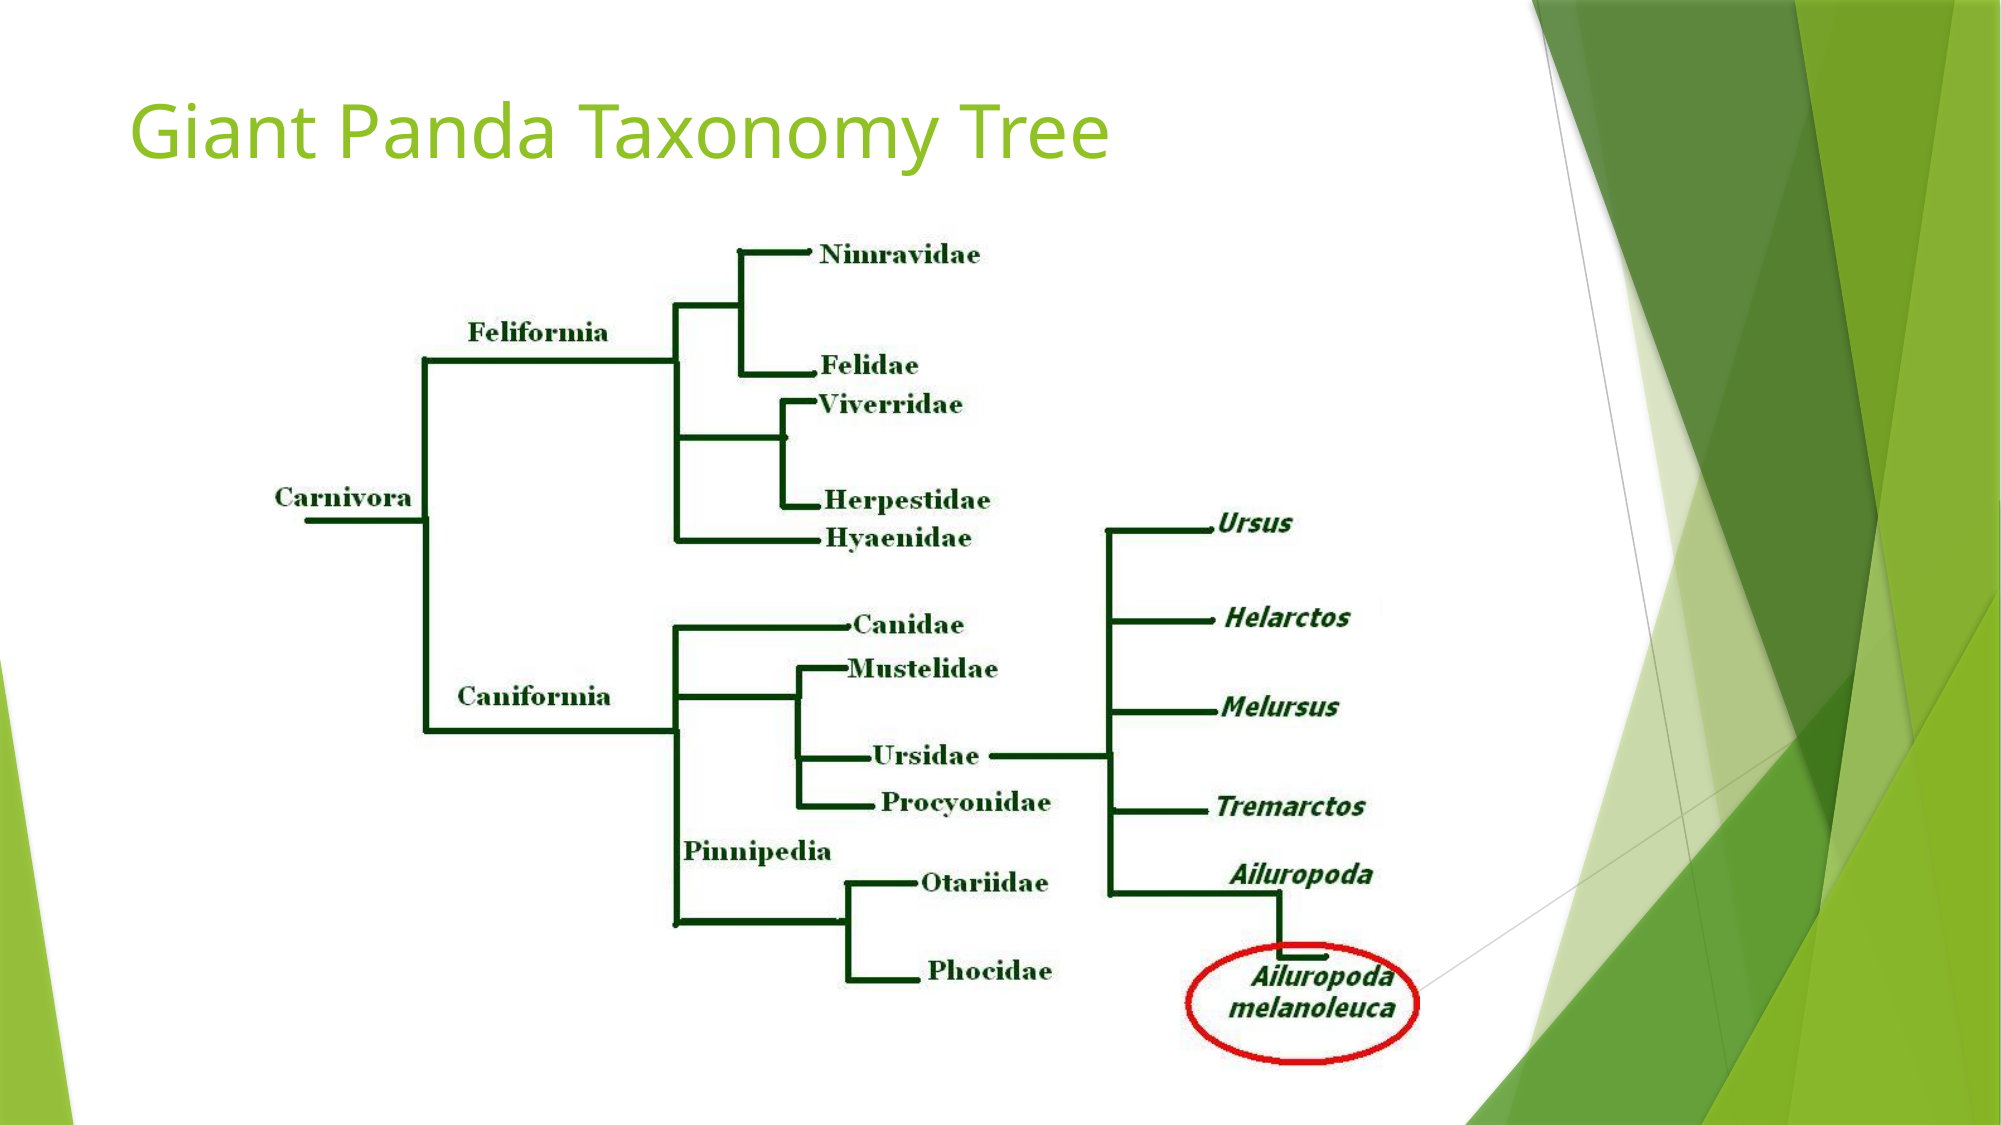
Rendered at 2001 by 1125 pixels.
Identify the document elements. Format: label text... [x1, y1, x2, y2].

title Giant Panda Taxonomy Tree [113, 76, 1524, 293]
picture [273, 183, 1420, 1125]
